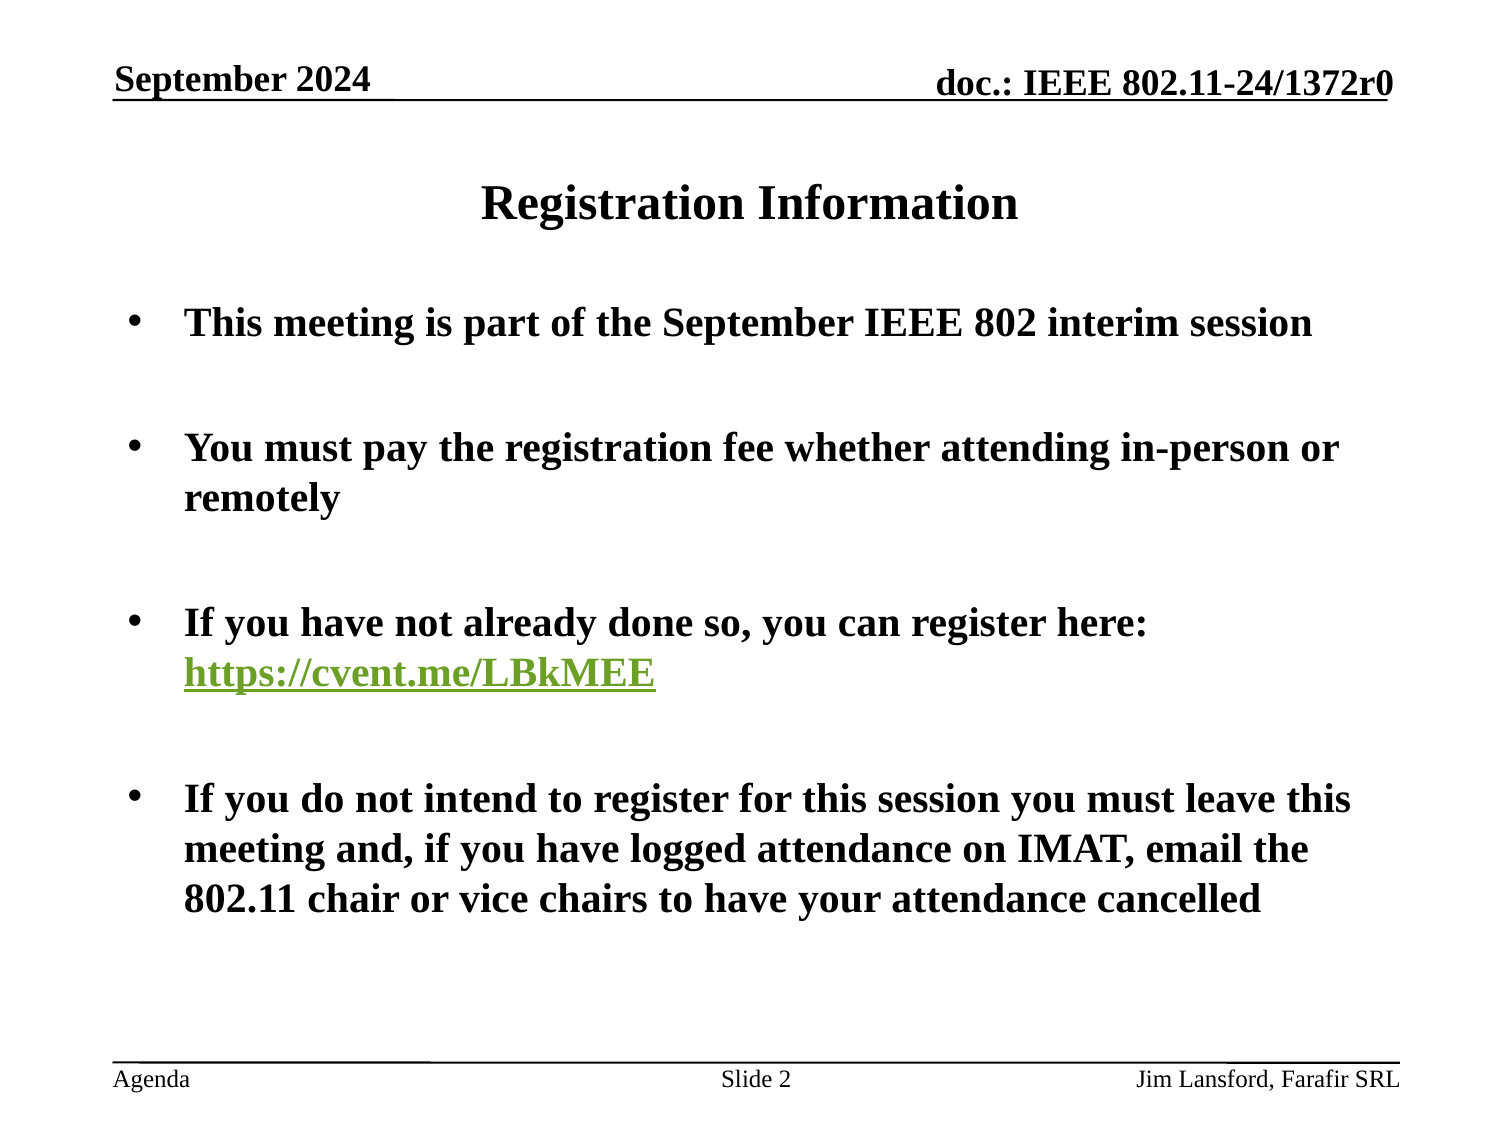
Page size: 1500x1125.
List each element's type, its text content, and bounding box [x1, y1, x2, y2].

list This meeting is part of the September IEEE 802 interim session You must pay the registration fee whether attending in-person or remotely If you have not already done so, you can register here: https://cvent.me/LBkMEE If you do not intend to register for this session you must leave this meeting and, if you have logged attendance on IMAT, email the 802.11 chair or vice chairs to have your attendance cancelled [112, 287, 1388, 976]
title Registration Information [112, 112, 1388, 287]
footer Jim Lansford, Farafir SRL [878, 1061, 1402, 1093]
slide_number Slide 2 [712, 1061, 800, 1123]
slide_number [114, 54, 423, 100]
